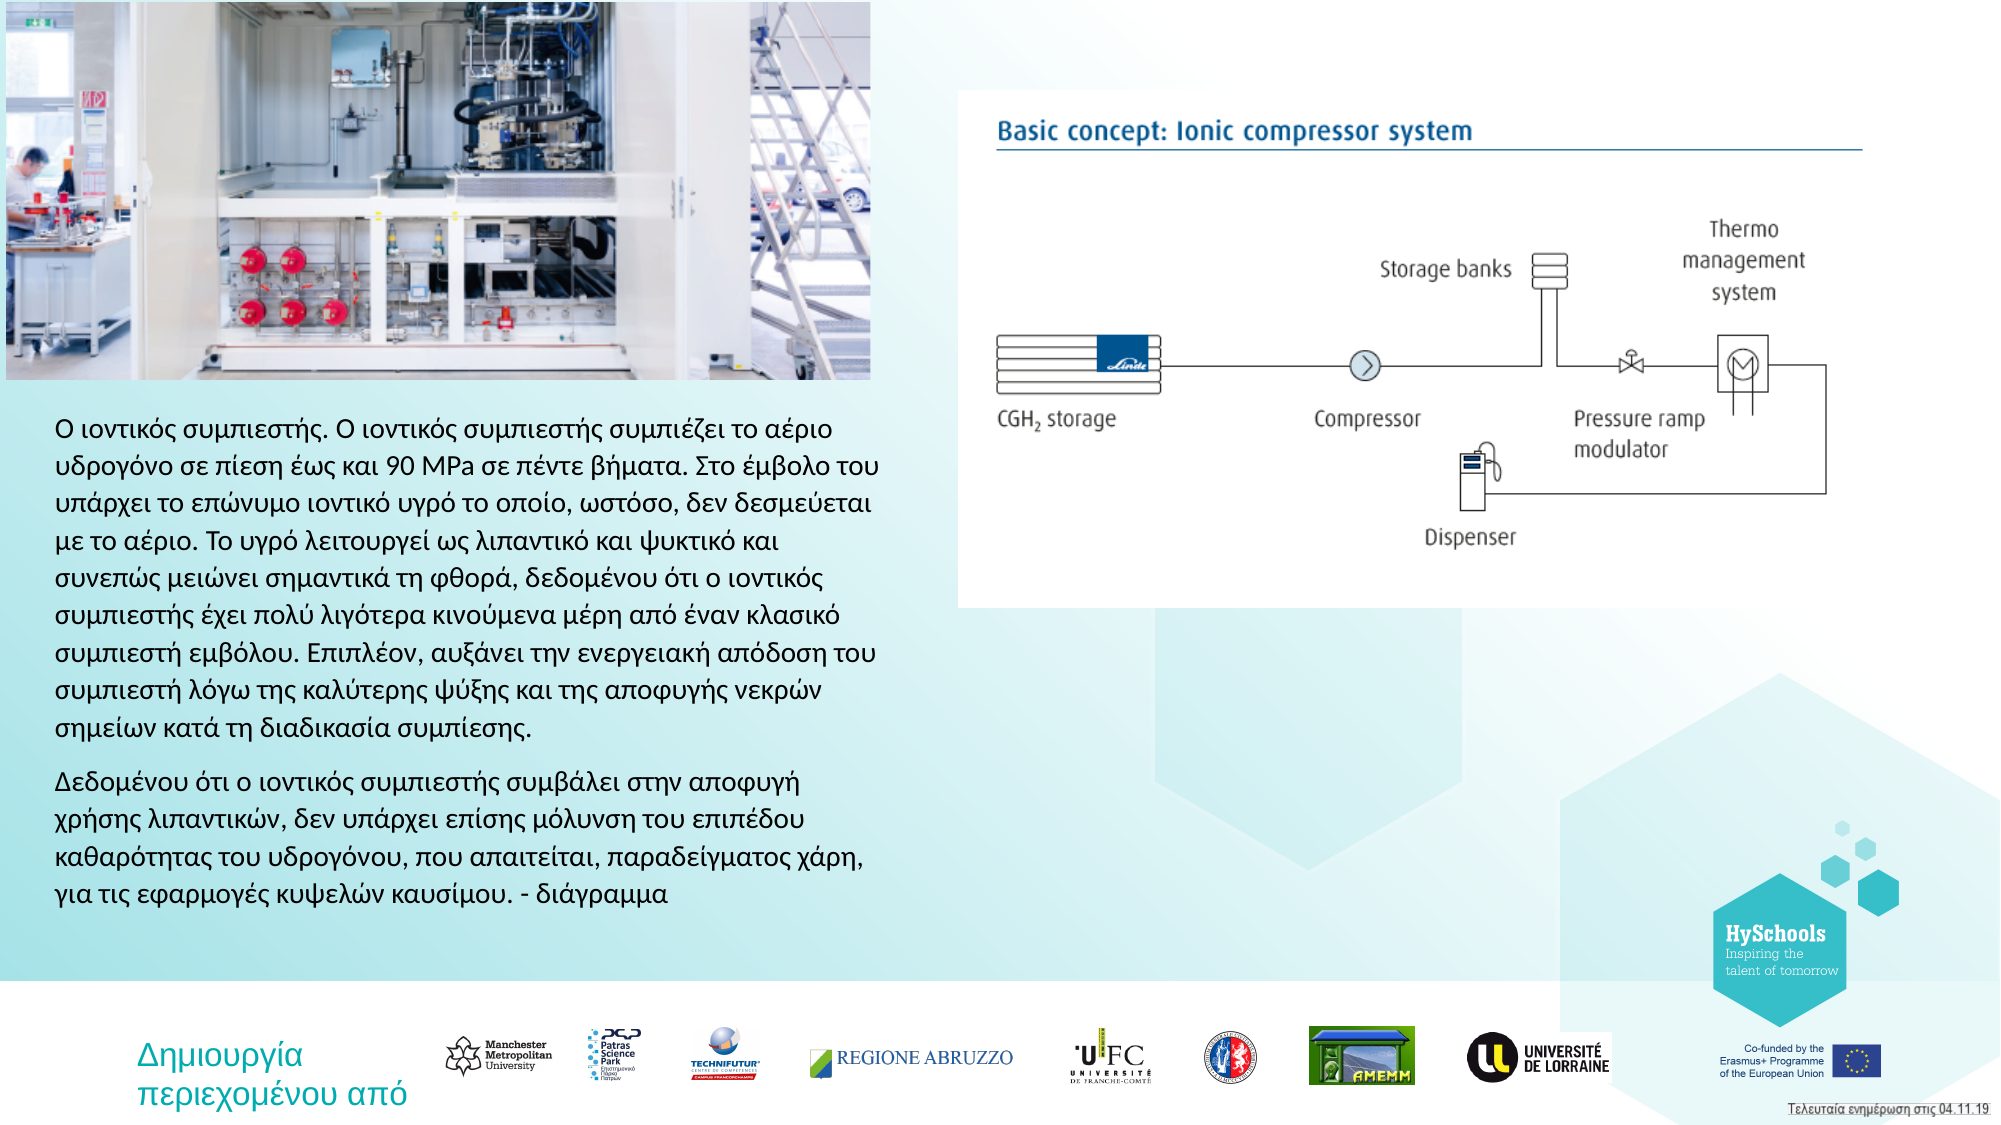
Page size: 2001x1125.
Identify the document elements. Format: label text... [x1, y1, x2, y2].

picture [0, 0, 2000, 1125]
text_box Ο ιοντικός συμπιεστής. Ο ιοντικός συμπιεστής συμπιέζει το αέριο υδρογόνο σε πίεση έως και 90 MPa σε πέντε βήματα. Στο έμβολο του υπάρχει το επώνυμο ιοντικό υγρό το οποίο, ωστόσο, δεν δεσμεύεται με το αέριο. Το υγρό λειτουργεί ως λιπαντικό και ψυκτικό και συνεπώς μειώνει σημαντικά τη φθορά, δεδομένου ότι ο ιοντικός συμπιεστής έχει πολύ λιγότερα κινούμενα μέρη από έναν κλασικό συμπιεστή εμβόλου. Επιπλέον, αυξάνει την ενεργειακή απόδοση του συμπιεστή λόγω της καλύτερης ψύξης και της αποφυγής νεκρών σημείων κατά τη διαδικασία συμπίεσης. Δεδομένου ότι ο ιοντικός συμπιεστής συμβάλει στην αποφυγή χρήσης λιπαντικών, δεν υπάρχει επίσης μόλυνση του επιπέδου καθαρότητας του υδρογόνου, που απαιτείται, παραδείγματος χάρη, για τις εφαρμογές κυψελών καυσίμου. - διάγραμμα [40, 399, 903, 917]
